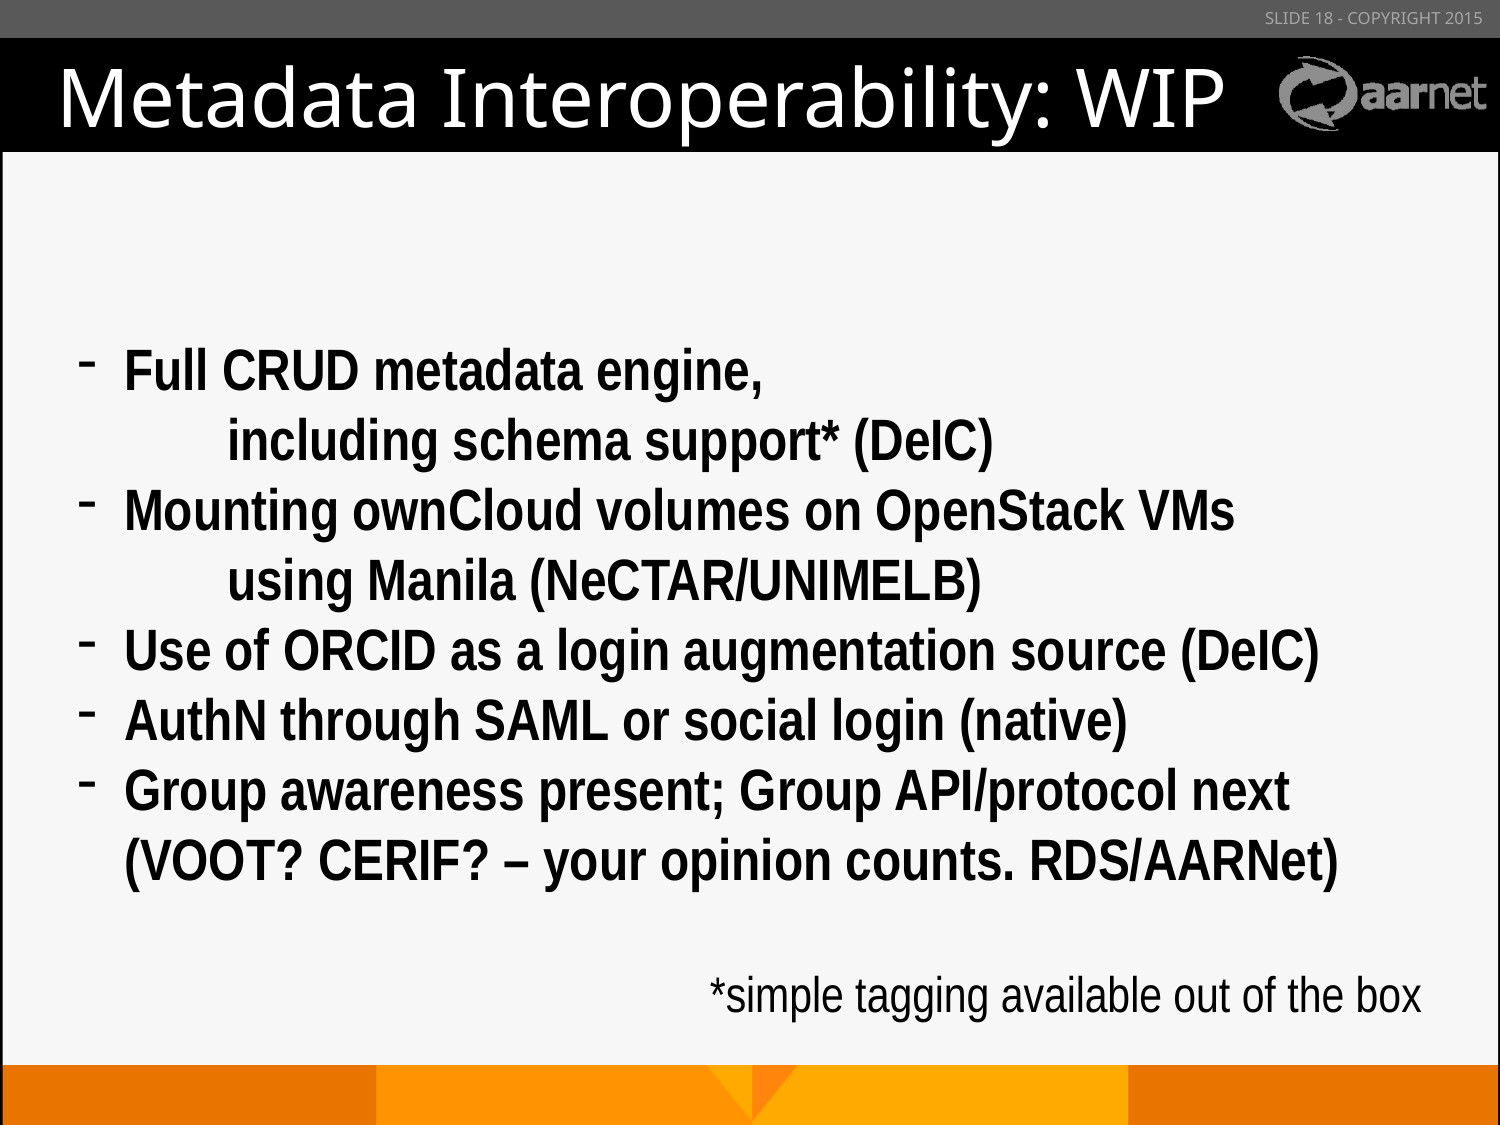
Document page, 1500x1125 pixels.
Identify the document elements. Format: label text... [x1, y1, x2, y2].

picture [2, 1065, 1499, 1125]
picture [1459, 56, 1490, 133]
title Metadata Interoperability: WIP [41, 42, 1459, 148]
text_box Full CRUD metadata engine, including schema support* (DeIC) Mounting ownCloud volumes on OpenStack VMs using Manila (NeCTAR/UNIMELB) Use of ORCID as a login augmentation source (DeIC) AuthN through SAML or social login (native) Group awareness present; Group API/protocol next (VOOT? CERIF? – your opinion counts. RDS/AARNet) *simple tagging available out of the box [62, 324, 1438, 1030]
